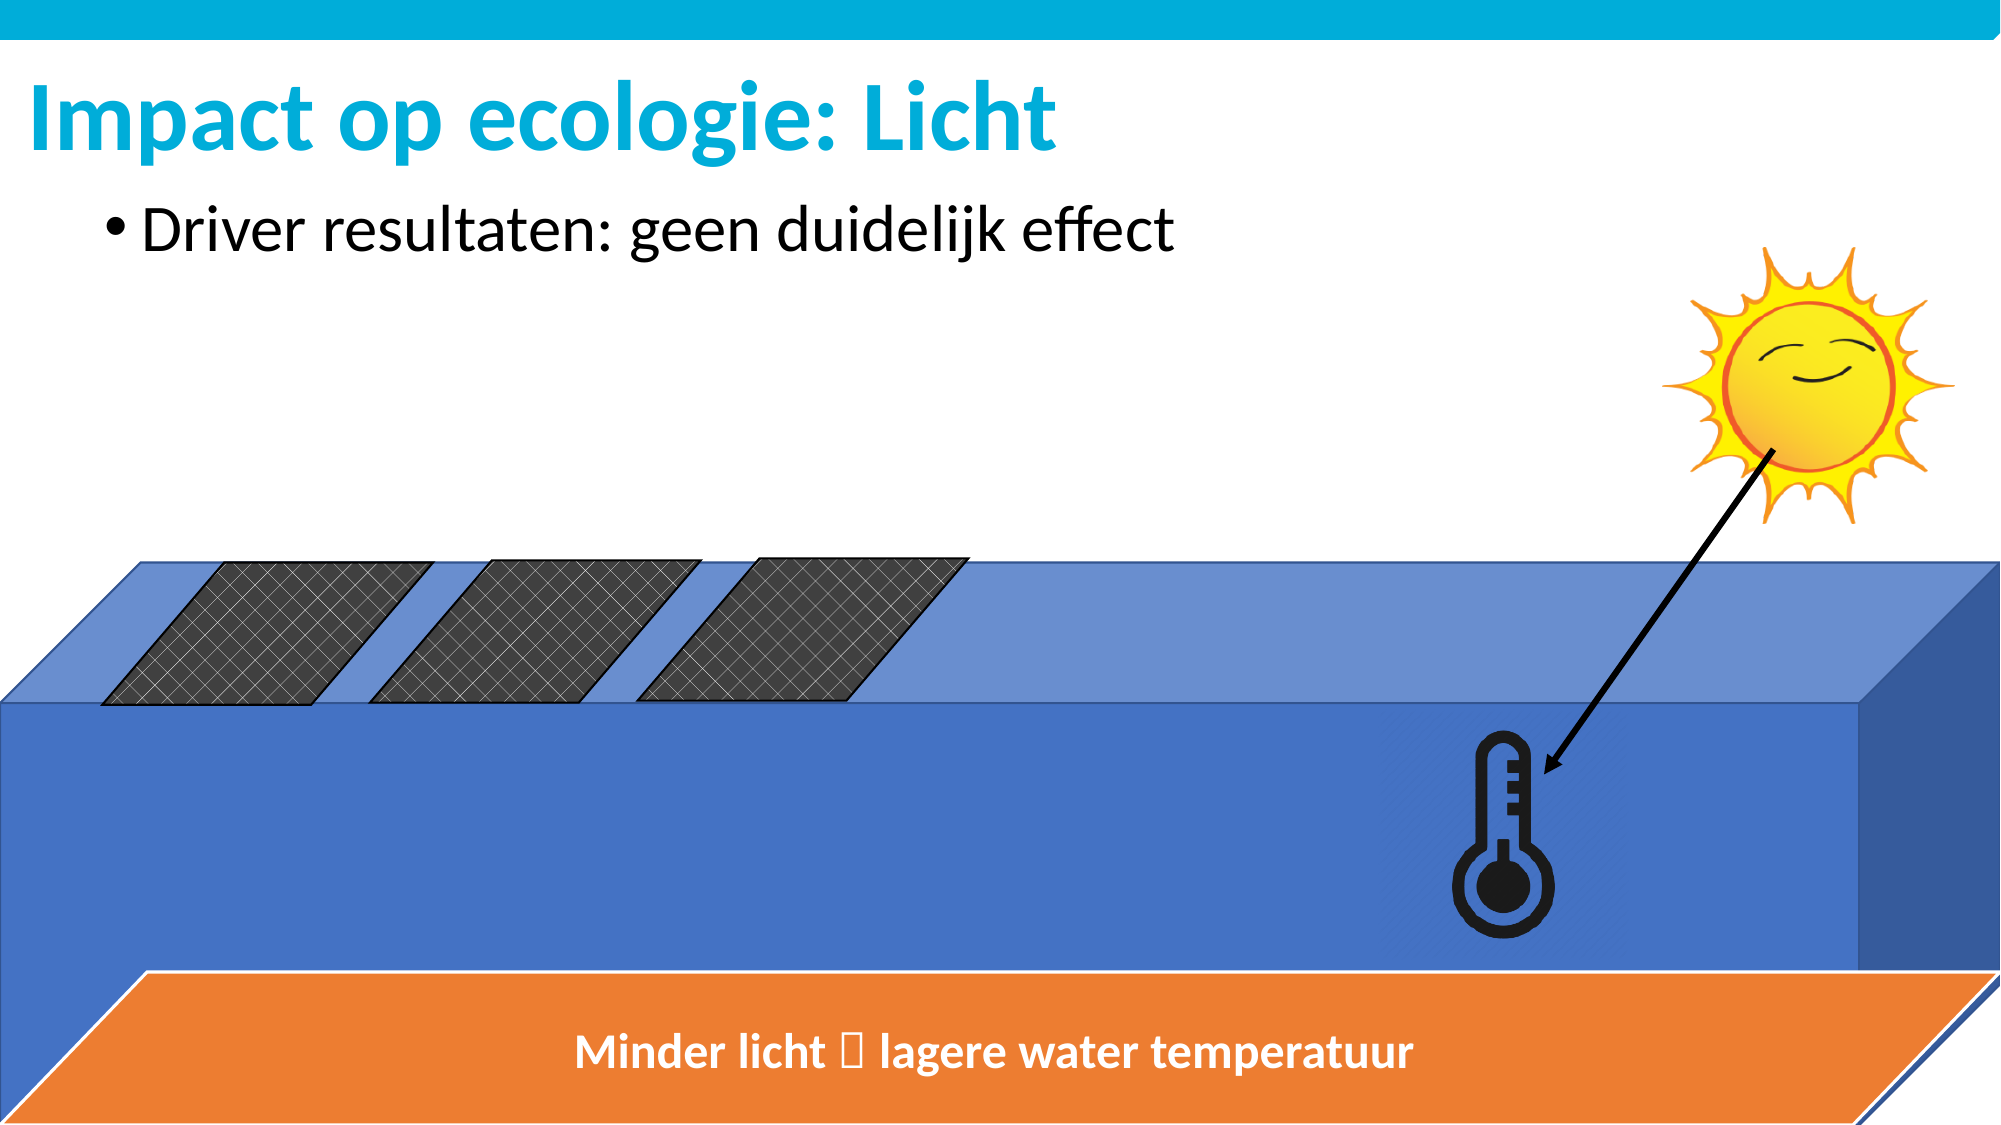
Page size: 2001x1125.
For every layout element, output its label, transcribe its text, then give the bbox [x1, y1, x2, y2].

picture [1662, 247, 1955, 525]
picture [1377, 708, 1629, 960]
text_box [0, 612, 1860, 1121]
text_box [1856, 976, 2000, 1125]
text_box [1543, 449, 1774, 775]
text_box Impact op ecologie: Licht [12, 42, 1809, 365]
text_box Driver resultaten: geen duidelijk effect [89, 186, 1882, 901]
text_box Minder licht  lagere water temperatuur [0, 970, 2000, 1125]
text_box [1882, 561, 2000, 970]
